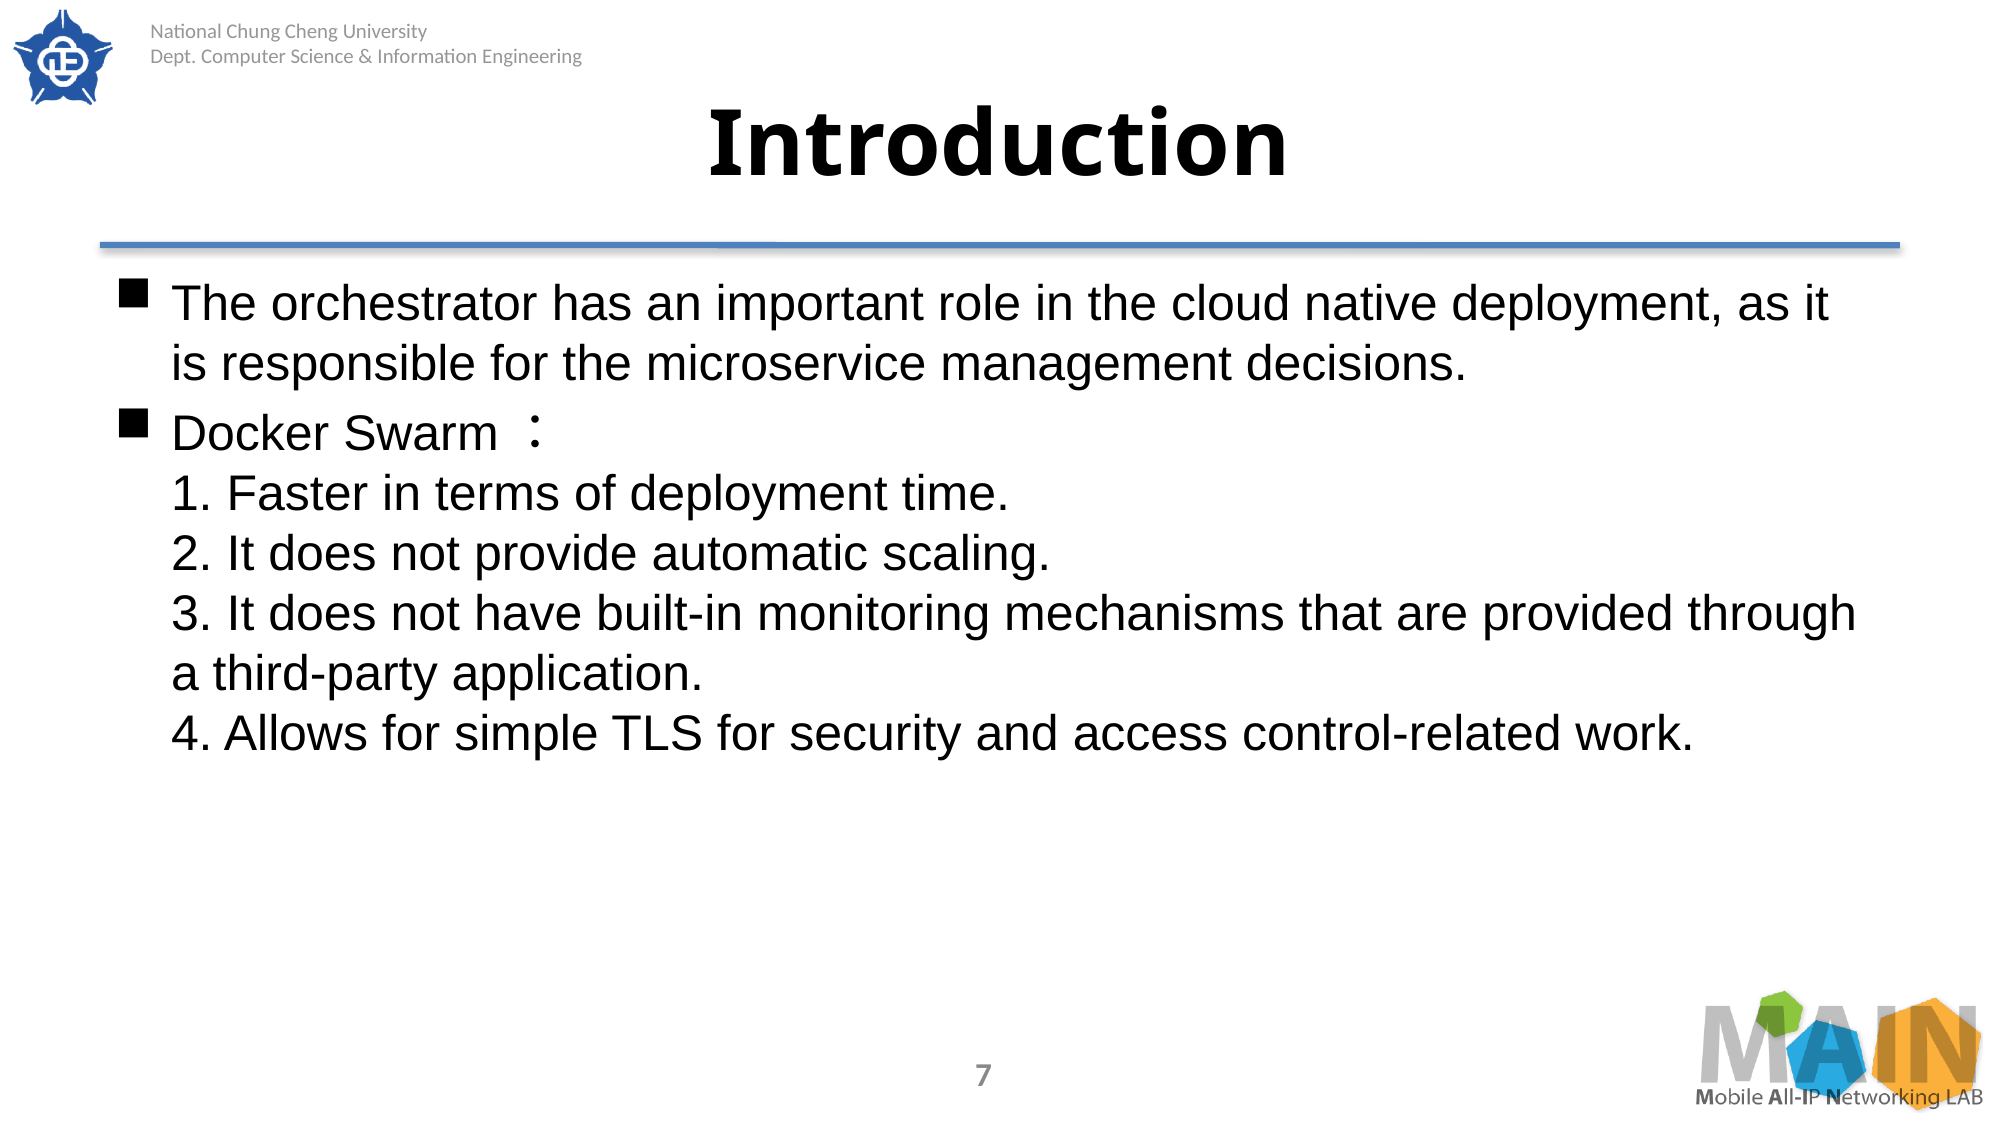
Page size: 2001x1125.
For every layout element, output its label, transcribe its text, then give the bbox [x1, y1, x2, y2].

picture [0, 0, 126, 113]
list The orchestrator has an important role in the cloud native deployment, as it is responsible for the microservice management decisions. Docker Swarm： 1. Faster in terms of deployment time. 2. It does not provide automatic scaling. 3. It does not have built-in monitoring mechanisms that are provided through a third-party application. 4. Allows for simple TLS for security and access control-related work. [99, 262, 1875, 1005]
title Introduction [99, 45, 1900, 233]
slide_number 7 [750, 1042, 1217, 1103]
picture [1531, 987, 1984, 1113]
